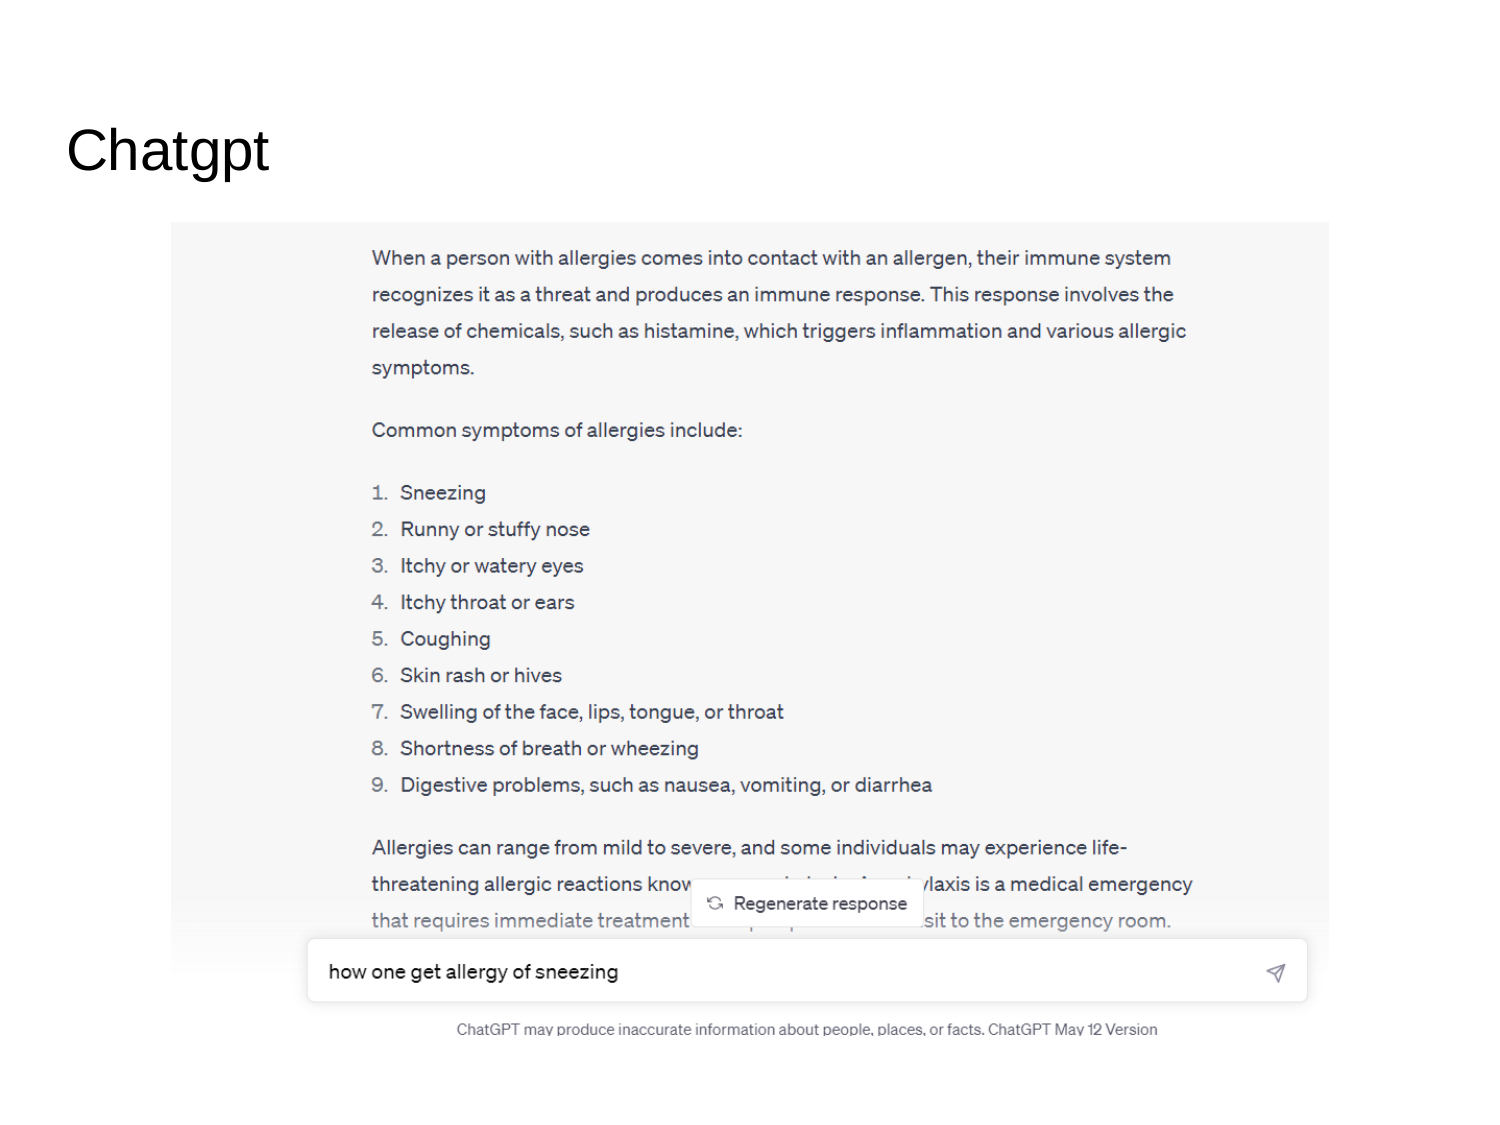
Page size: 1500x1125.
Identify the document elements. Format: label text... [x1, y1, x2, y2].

picture [171, 222, 1329, 1036]
title Chatgpt [51, 97, 1449, 223]
